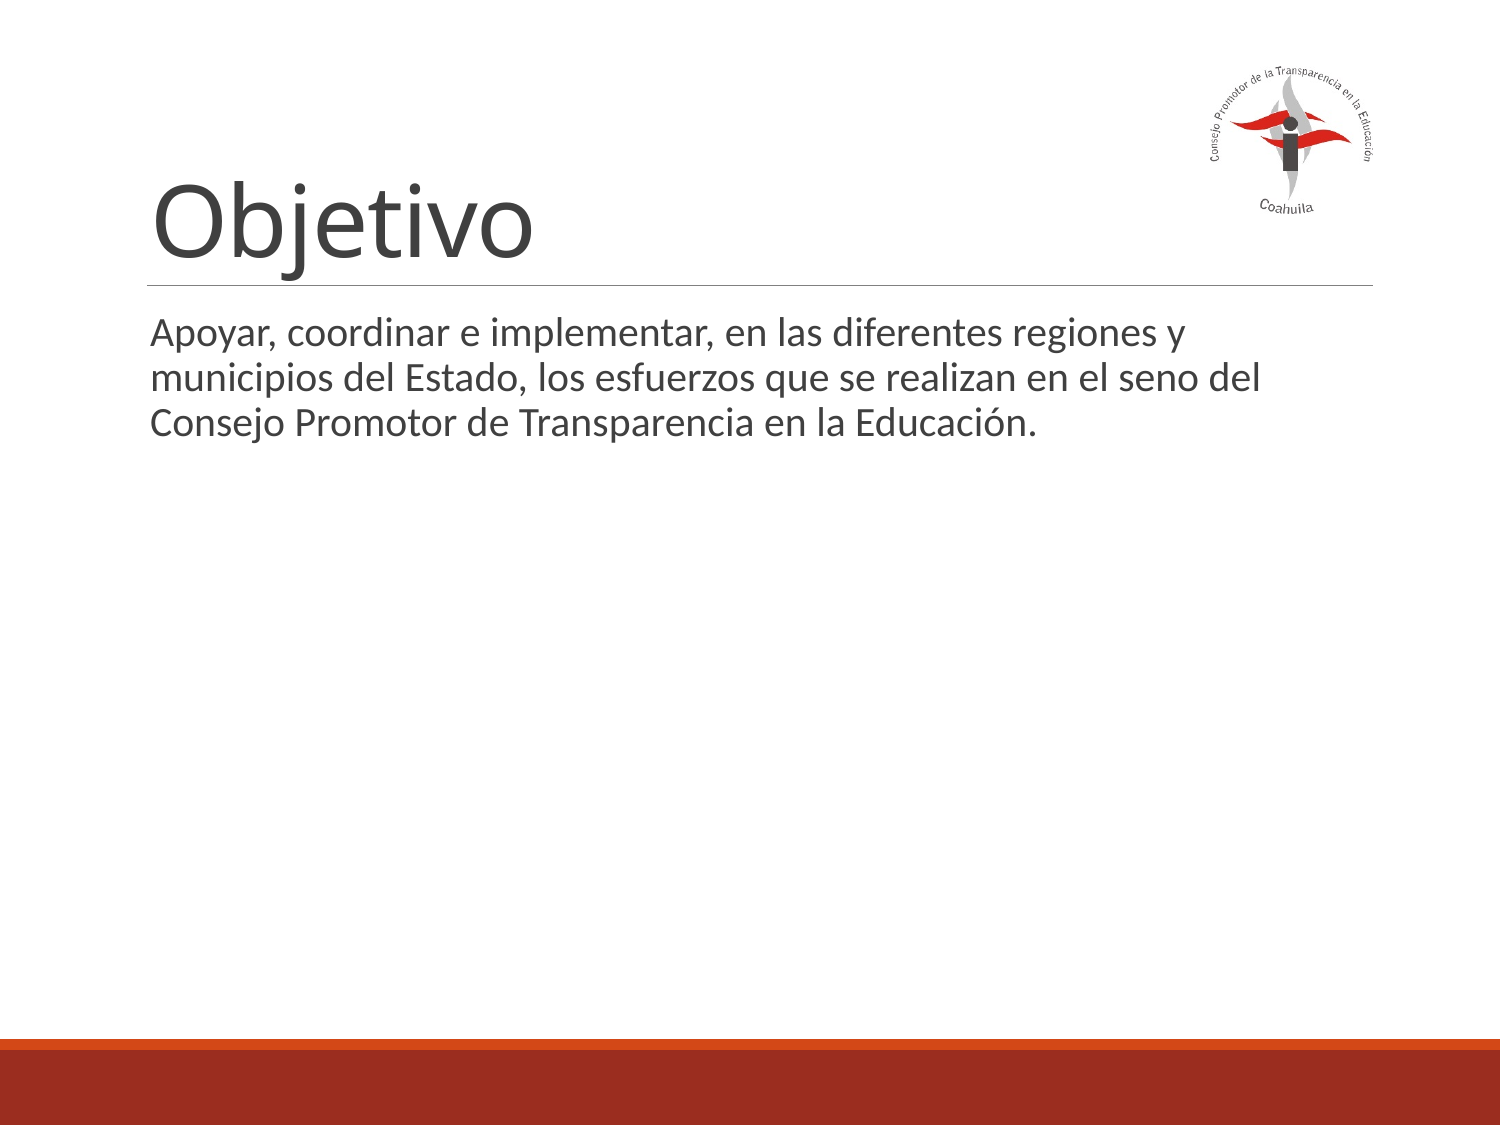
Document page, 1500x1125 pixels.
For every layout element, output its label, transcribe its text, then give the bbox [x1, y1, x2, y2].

title Objetivo [135, 47, 1373, 285]
list Apoyar, coordinar e implementar, en las diferentes regiones y municipios del Estado, los esfuerzos que se realizan en el seno del Consejo Promotor de Transparencia en la Educación. [135, 302, 1373, 963]
picture [1210, 65, 1373, 215]
